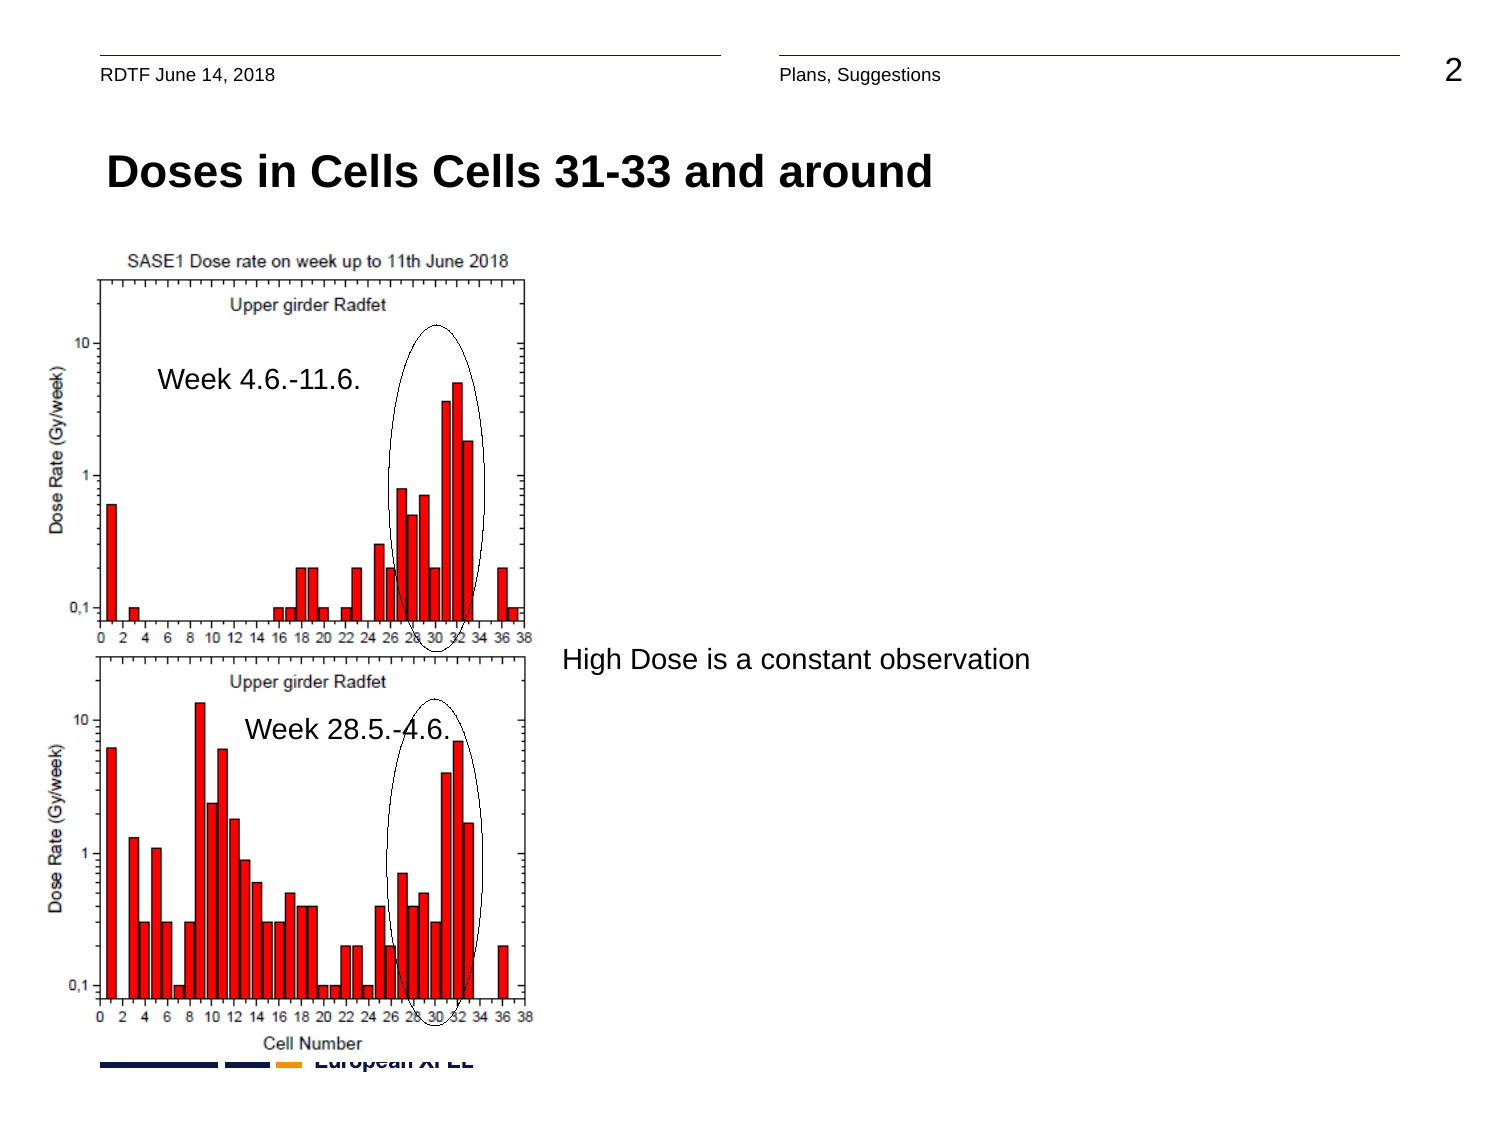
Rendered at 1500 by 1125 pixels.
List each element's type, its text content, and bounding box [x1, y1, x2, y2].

title Doses in Cells Cells 31-33 and around [106, 111, 1406, 198]
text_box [15, 245, 1118, 1062]
